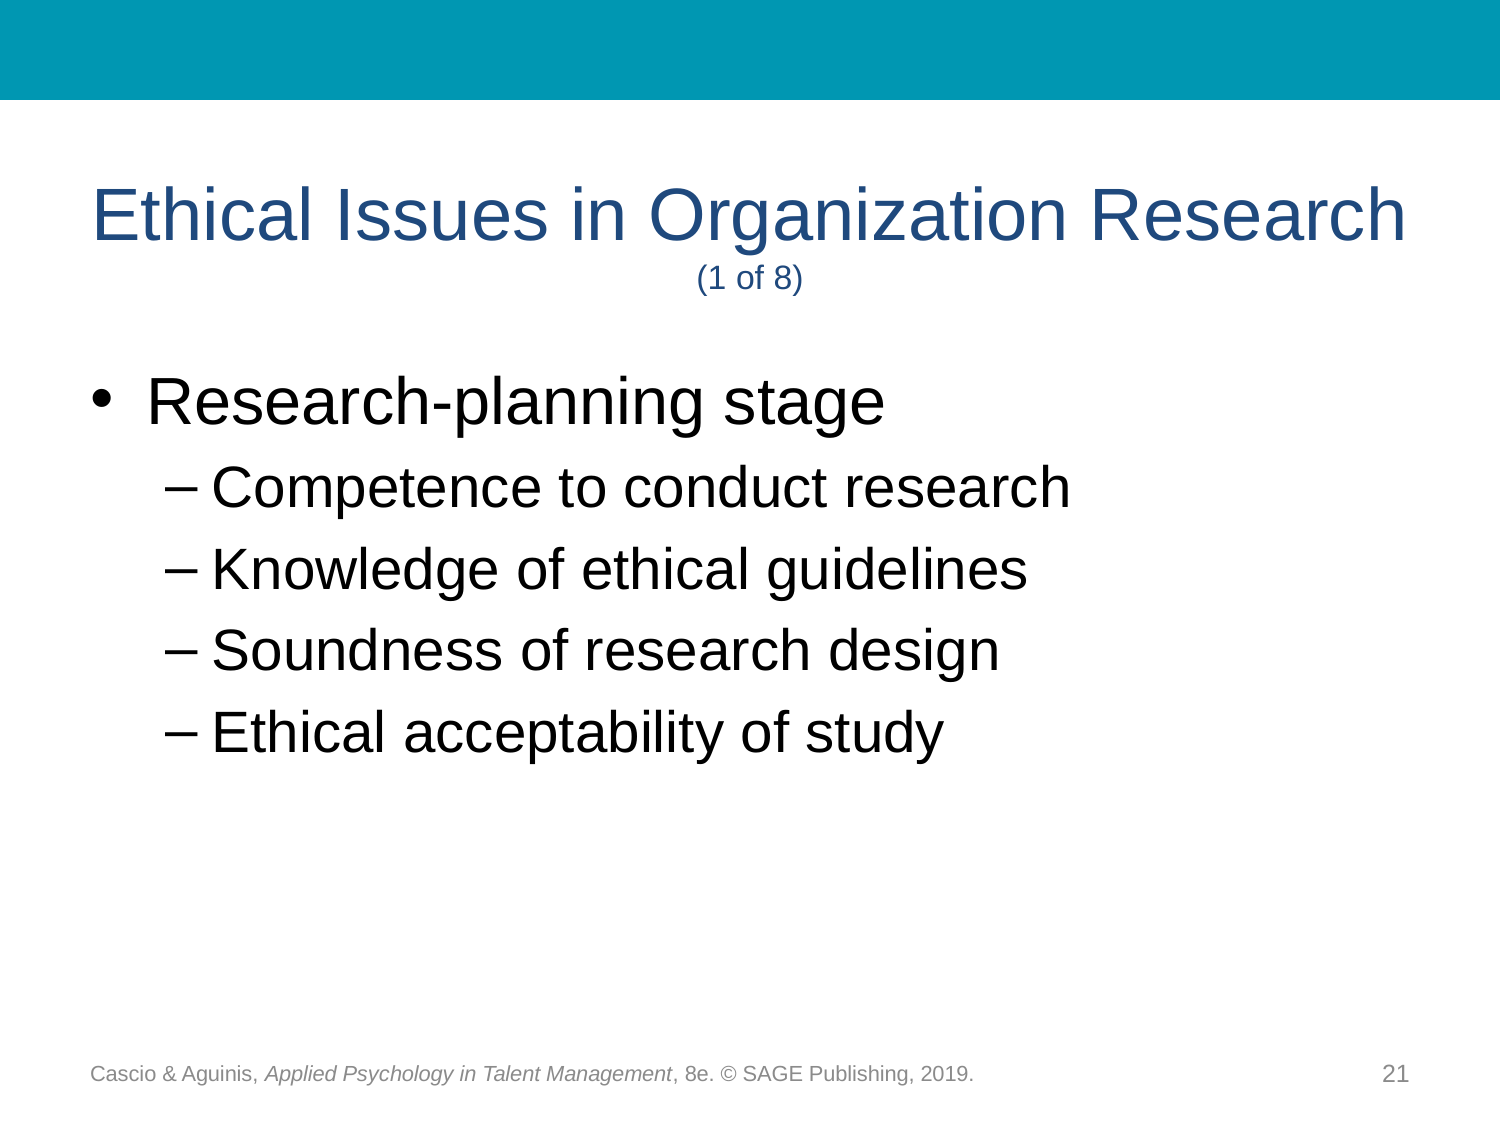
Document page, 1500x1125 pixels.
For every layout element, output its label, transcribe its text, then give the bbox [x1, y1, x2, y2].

footer Cascio & Aguinis, Applied Psychology in Talent Management, 8e. © SAGE Publishing, 2019. [75, 1042, 1313, 1103]
title Ethical Issues in Organization Research (1 of 8) [75, 137, 1425, 325]
slide_number 21 [1350, 1042, 1425, 1103]
list Research-planning stage Competence to conduct research Knowledge of ethical guidelines Soundness of research design Ethical acceptability of study [75, 350, 1425, 1005]
